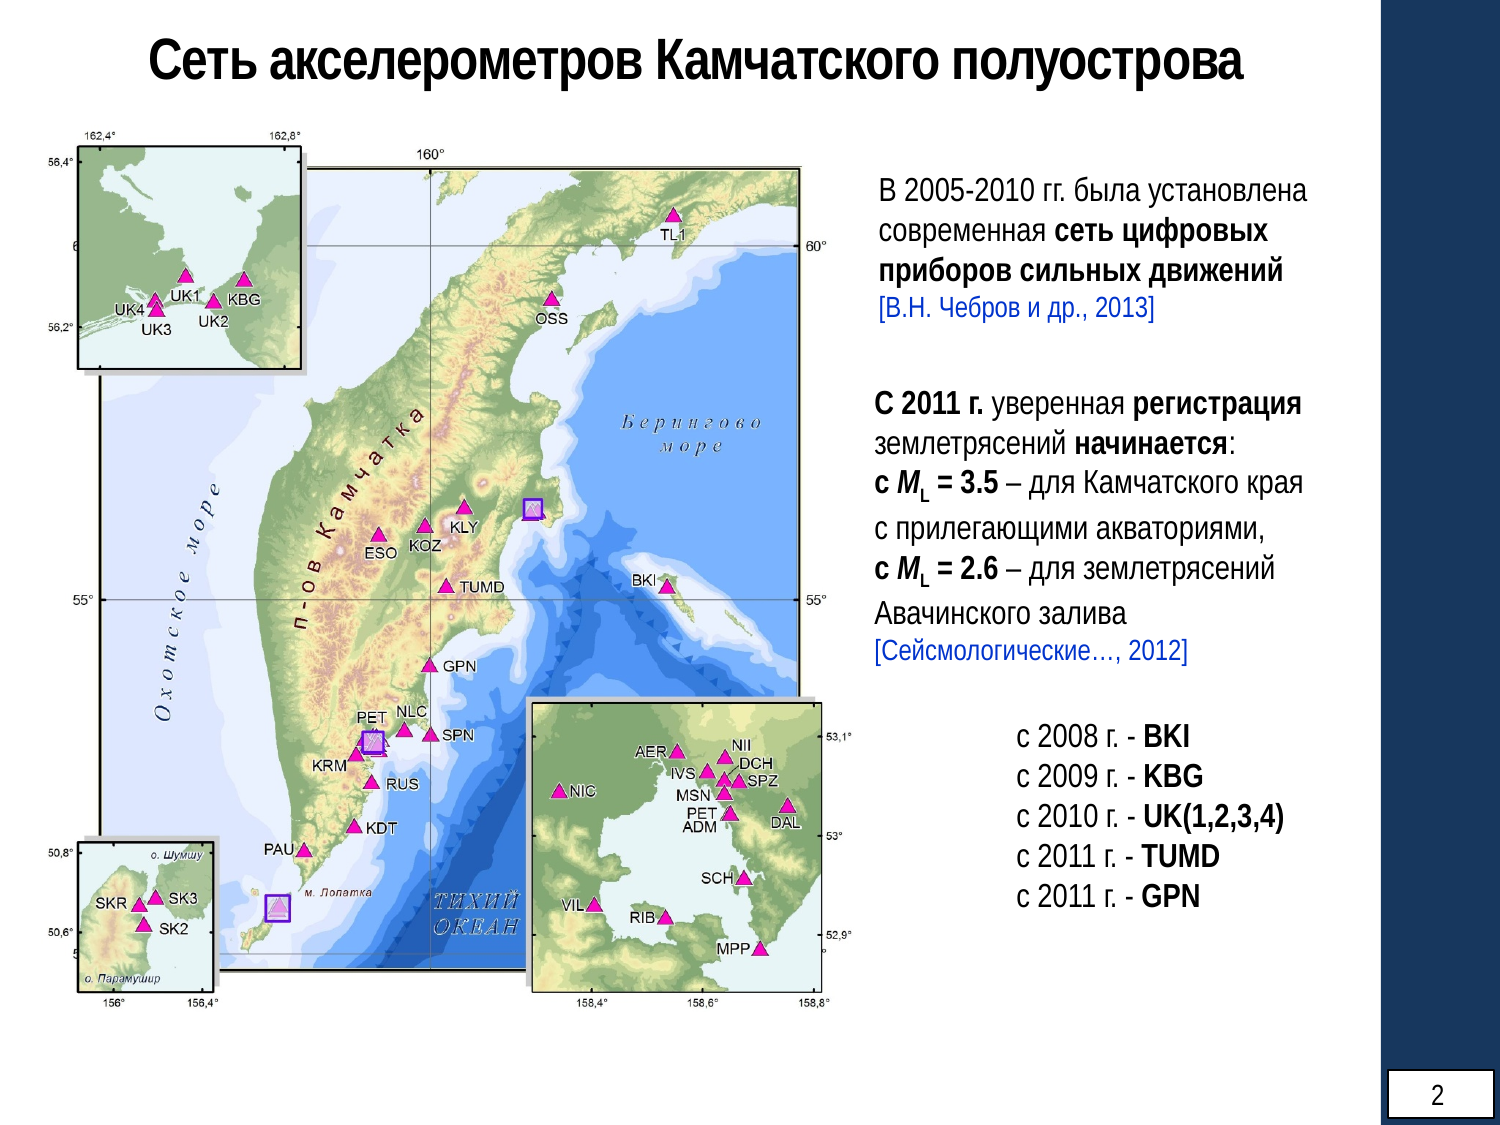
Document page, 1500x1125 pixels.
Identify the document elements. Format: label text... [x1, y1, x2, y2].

text_box c 2008 г. - BKI с 2009 г. - KBG с 2010 г. - UK(1,2,3,4) с 2011 г. - TUMD с 2011 г. - GPN [1001, 707, 1300, 922]
text_box 2 [1387, 1069, 1495, 1119]
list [40, 125, 854, 1012]
text_box В 2005-2010 гг. была установлена современная сеть цифровых приборов сильных движений [В.Н. Чебров и др., 2013] [863, 160, 1324, 331]
title Сеть акселерометров Камчатского полуострова [75, 19, 1425, 100]
text_box С 2011 г. уверенная регистрация землетрясений начинается: с ML = 3.5 – для Камчатского края с прилегающими акваториями, с ML = 2.6 – для землетрясений Авачинского залива [Сейсмологические…, 2012] [861, 373, 1320, 674]
